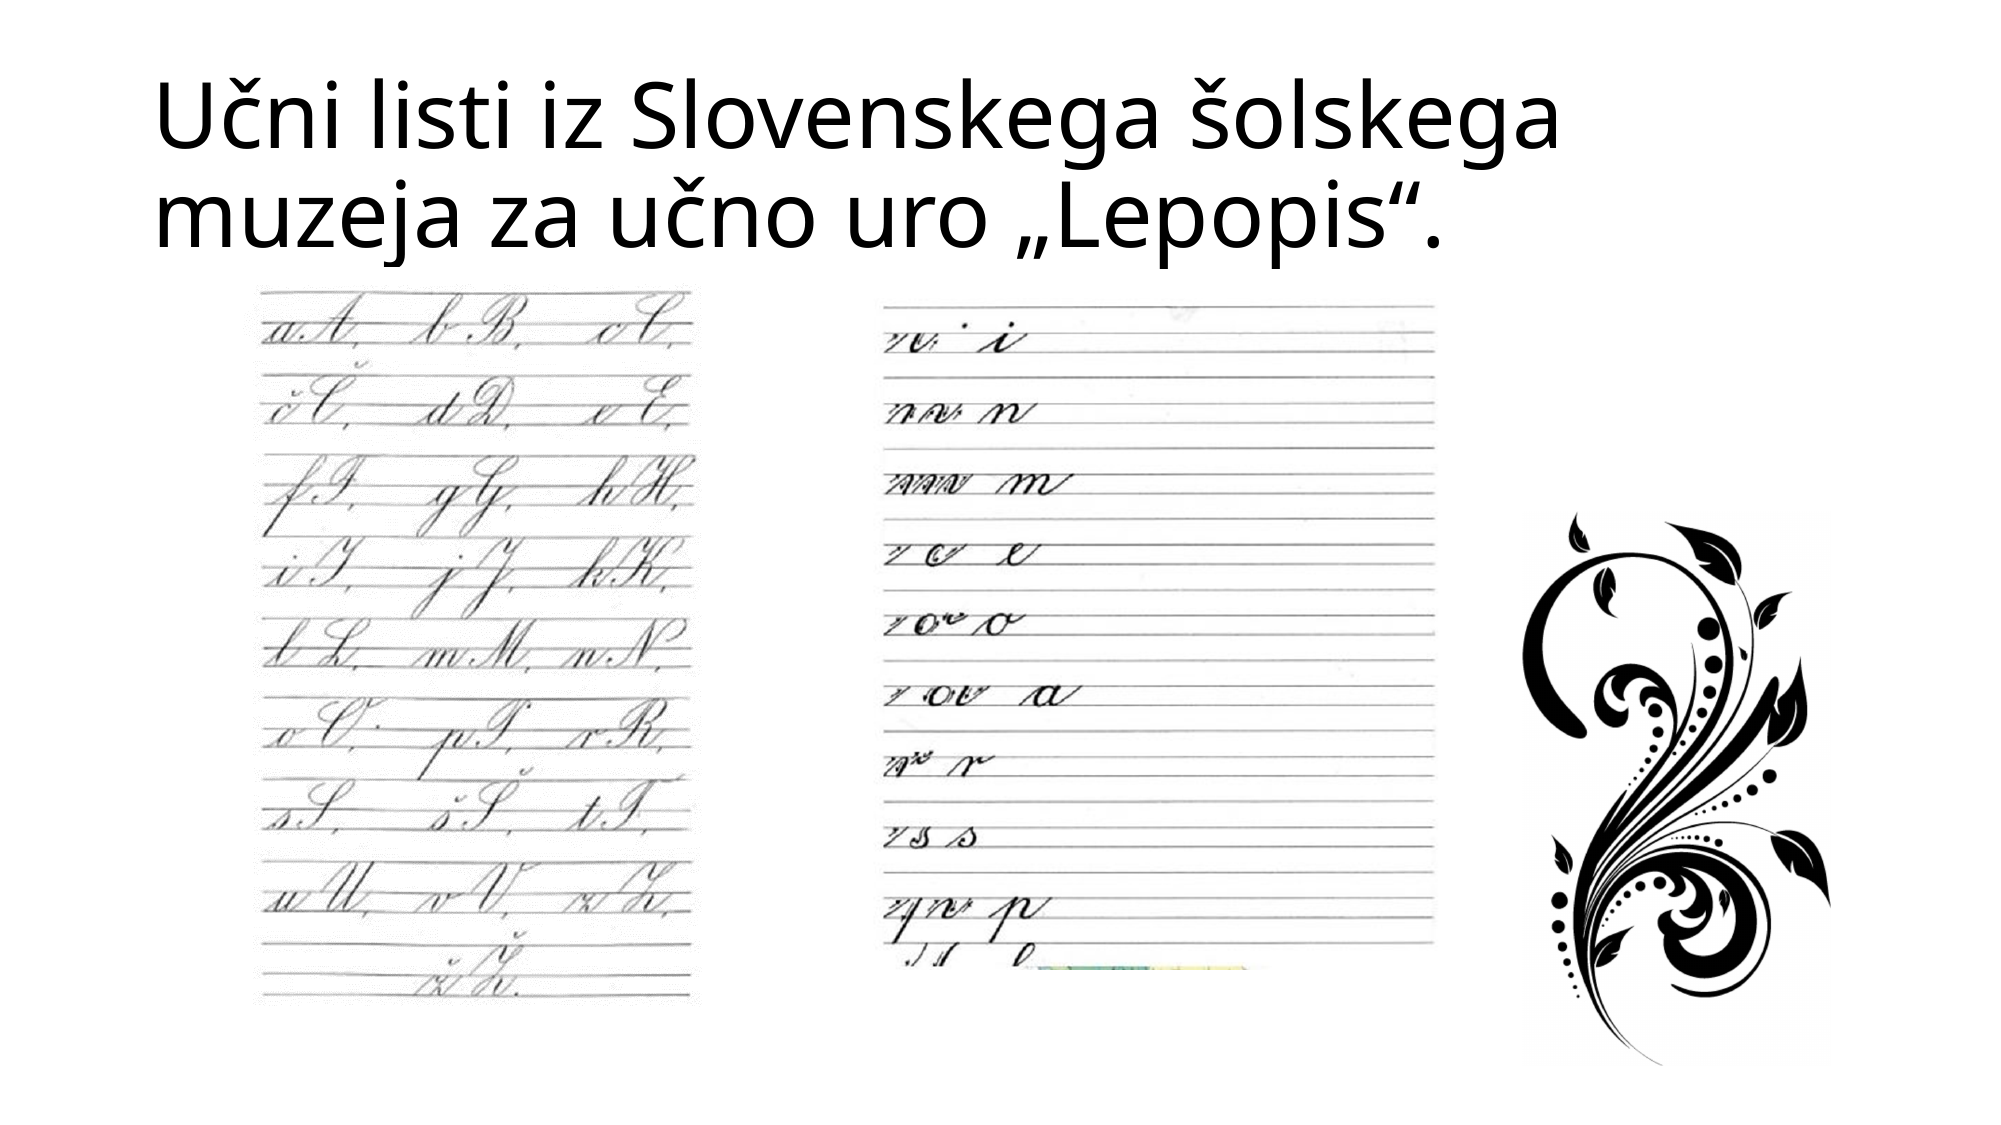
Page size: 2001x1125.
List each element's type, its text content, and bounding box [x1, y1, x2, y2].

picture [1399, 512, 1954, 1065]
title Učni listi iz Slovenskega šolskega muzeja za učno uro „Lepopis“. [137, 59, 1863, 278]
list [817, 290, 1487, 970]
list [241, 267, 737, 1014]
